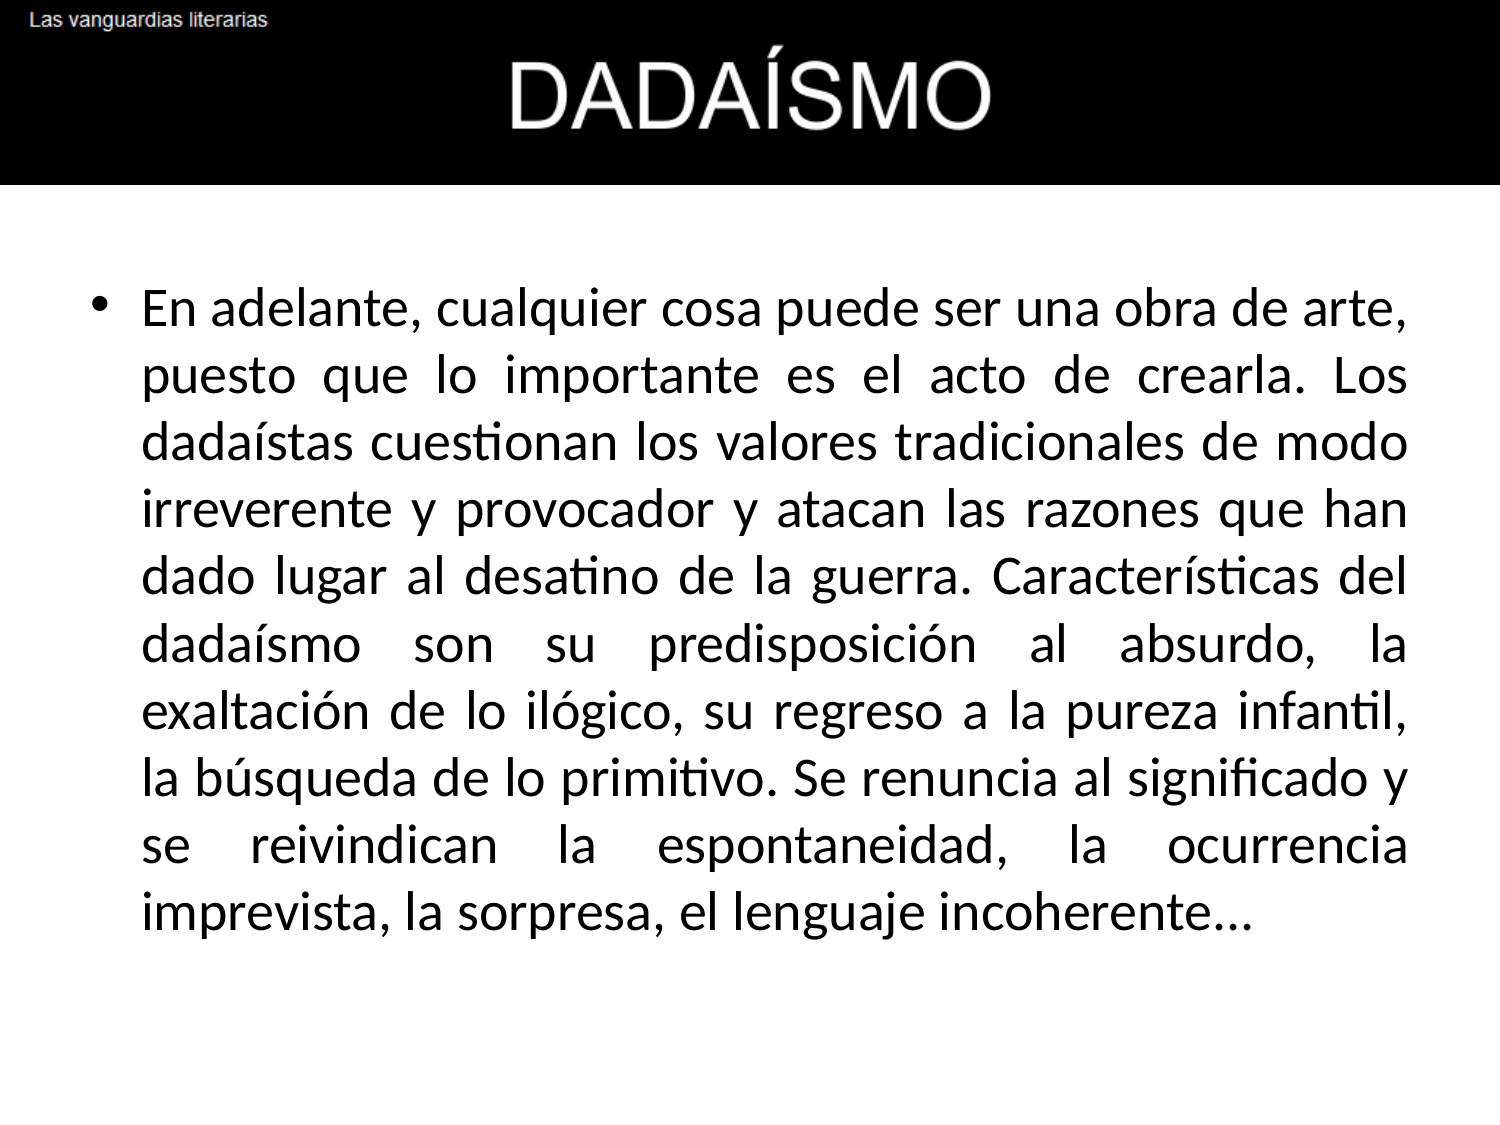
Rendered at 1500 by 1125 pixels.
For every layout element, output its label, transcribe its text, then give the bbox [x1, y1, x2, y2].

list En adelante, cualquier cosa puede ser una obra de arte, puesto que lo importante es el acto de crearla. Los dadaístas cuestionan los valores tradicionales de modo irreverente y provocador y atacan las razones que han dado lugar al desatino de la guerra. Características del dadaísmo son su predisposición al absurdo, la exaltación de lo ilógico, su regreso a la pureza infantil, la búsqueda de lo primitivo. Se renuncia al significado y se reivindican la espontaneidad, la ocurrencia imprevista, la sorpresa, el lenguaje incoherente... [75, 262, 1425, 1005]
picture [0, 0, 1500, 185]
